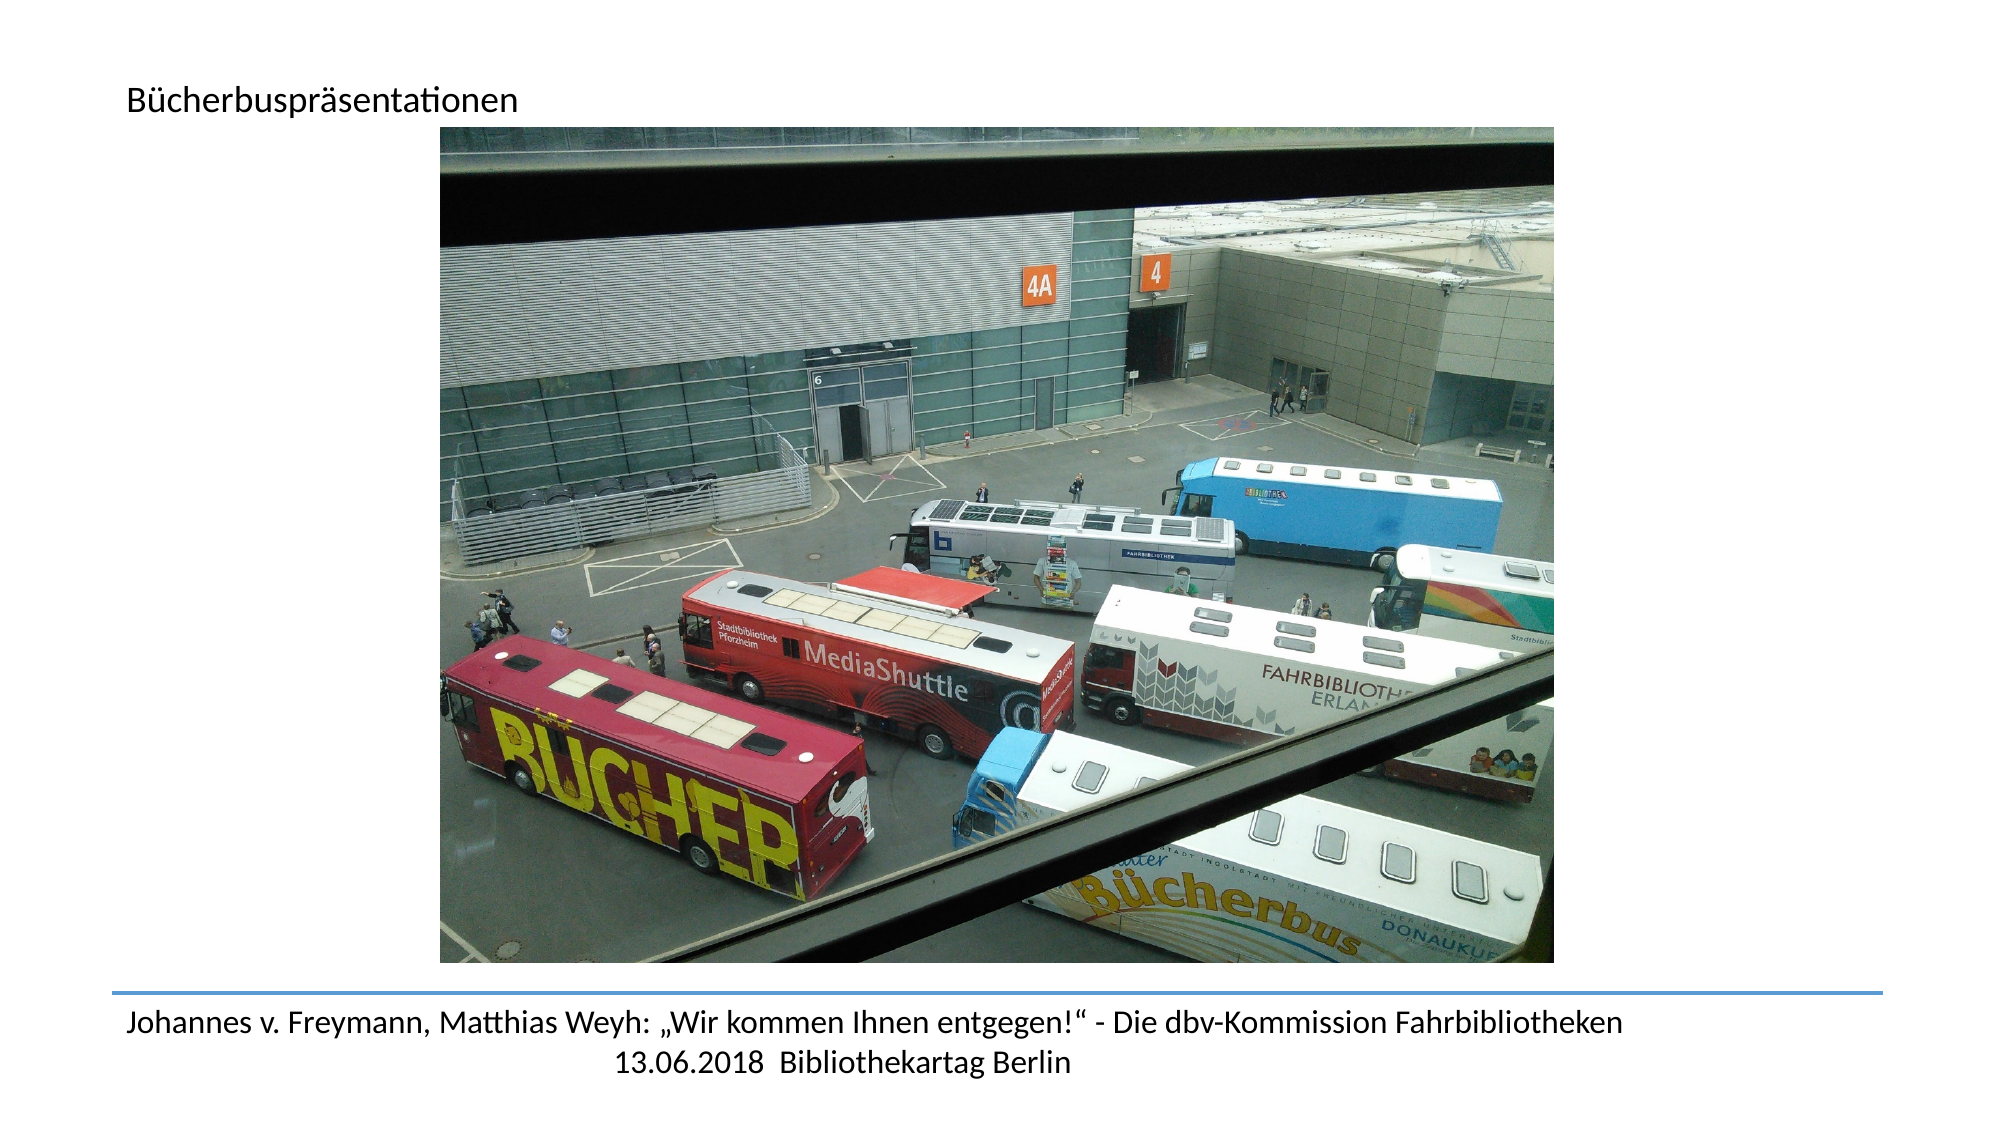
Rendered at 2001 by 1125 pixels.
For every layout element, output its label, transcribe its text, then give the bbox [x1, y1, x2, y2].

text_box Johannes v. Freymann, Matthias Weyh: „Wir kommen Ihnen entgegen!“ - Die dbv-Kommission Fahrbibliotheken 13.06.2018 Bibliothekartag Berlin [111, 993, 1923, 1088]
text_box Bücherbuspräsentationen [111, 67, 1528, 127]
picture [440, 127, 1554, 963]
